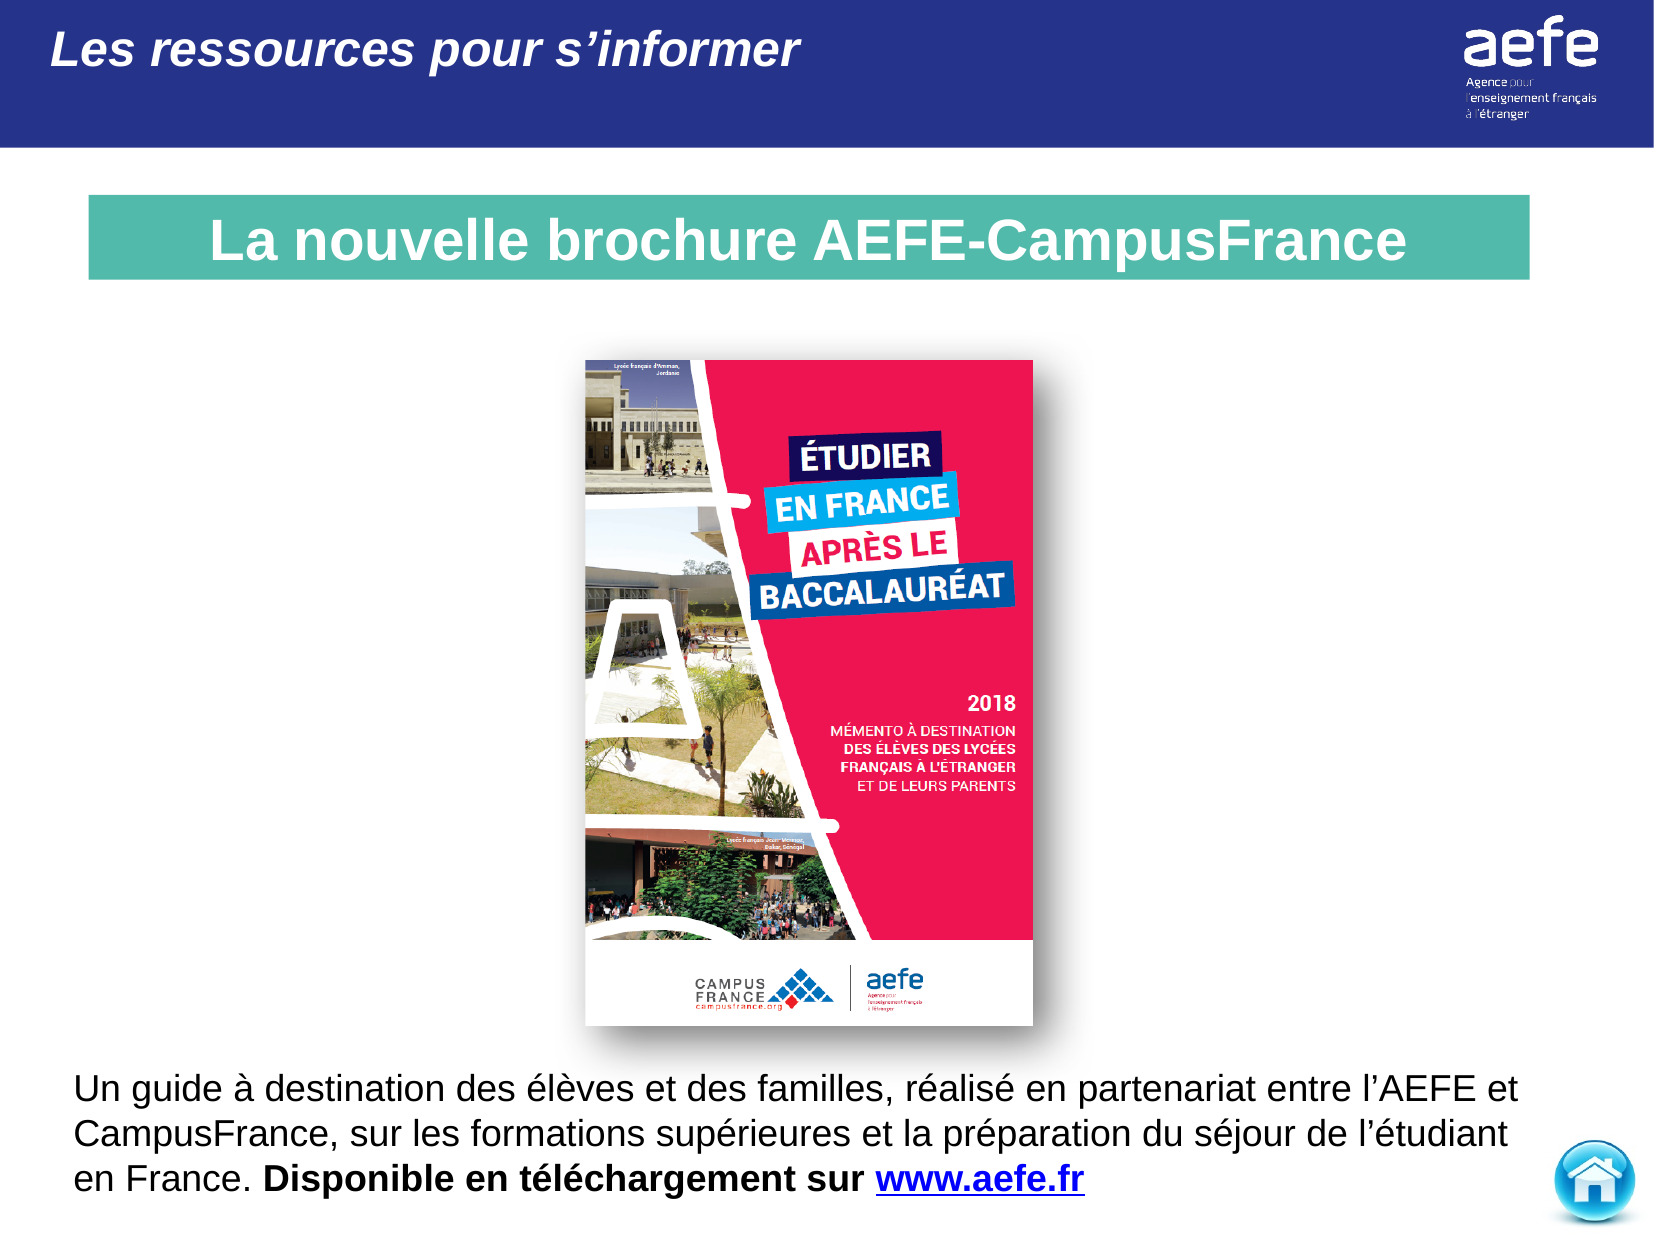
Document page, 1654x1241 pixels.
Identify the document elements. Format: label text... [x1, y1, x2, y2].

picture [584, 359, 1034, 1026]
text_box Les ressources pour s’informer [50, 16, 1432, 135]
picture [1437, 0, 1626, 135]
text_box [0, 0, 1654, 148]
picture [1535, 1123, 1653, 1241]
text_box Un guide à destination des élèves et des familles, réalisé en partenariat entre l’AEFE et CampusFrance, sur les formations supérieures et la préparation du séjour de l’étudiant en France. Disponible en téléchargement sur www.aefe.fr [59, 1056, 1546, 1207]
text_box La nouvelle brochure AEFE-CampusFrance [88, 194, 1530, 280]
